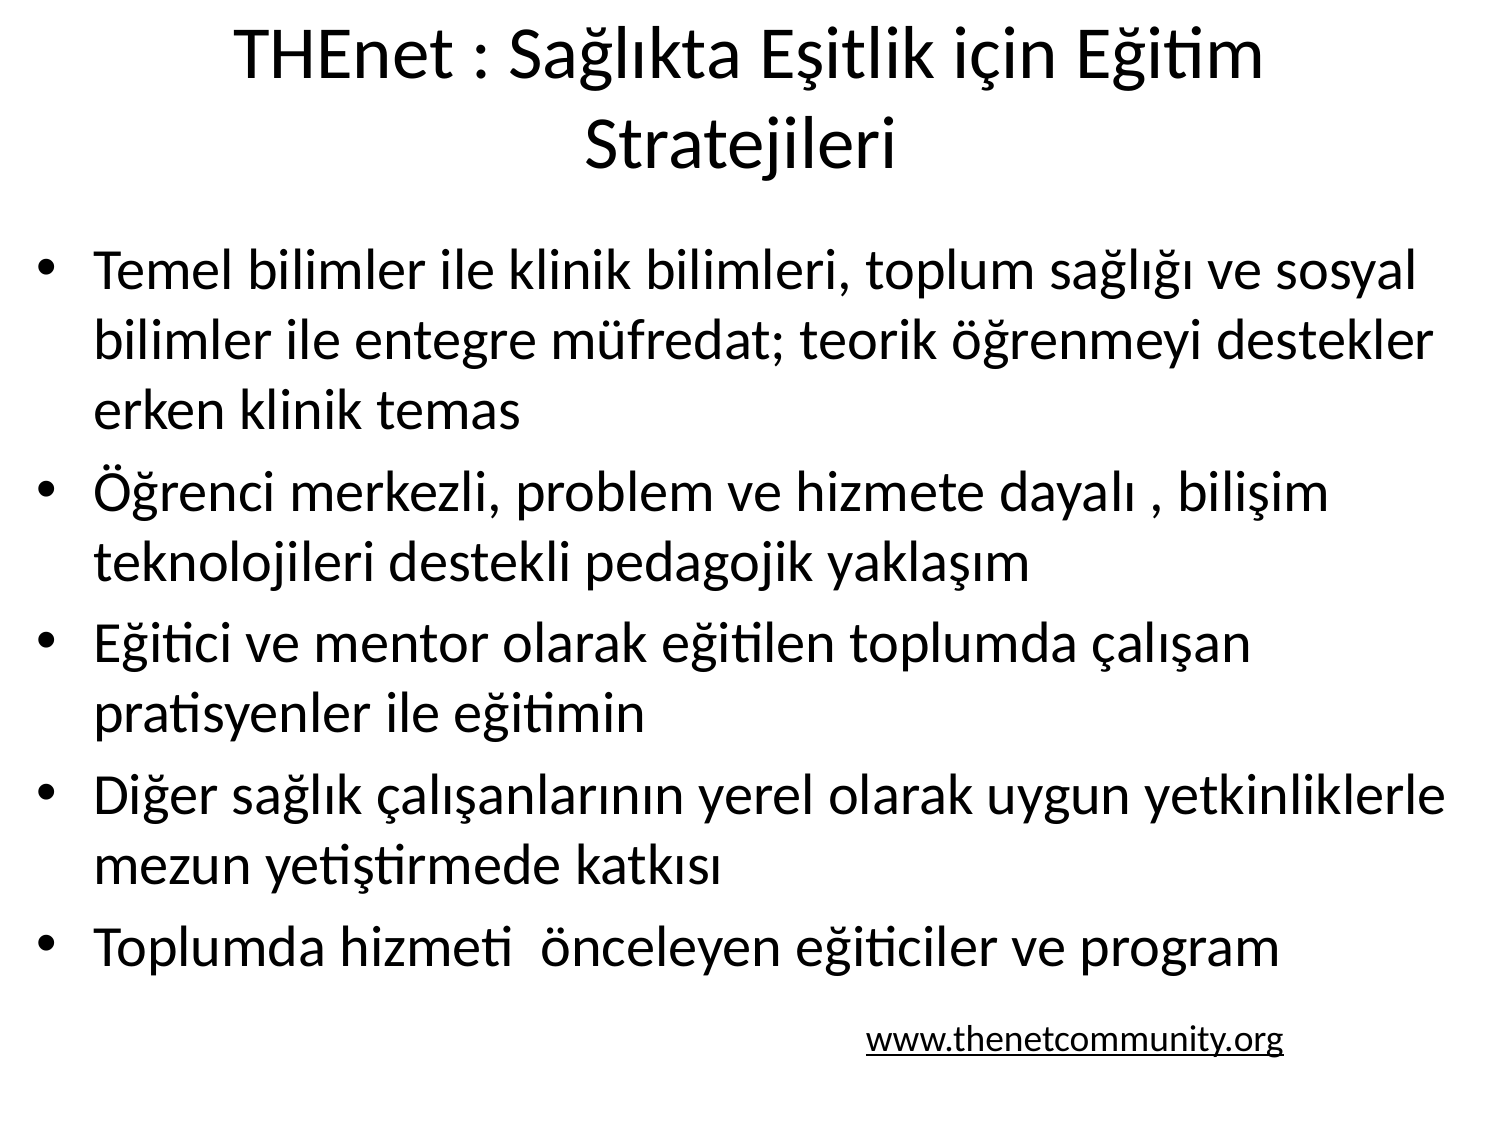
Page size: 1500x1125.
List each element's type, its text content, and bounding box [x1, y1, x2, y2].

text_box www.thenetcommunity.org [851, 1006, 1300, 1111]
title THEnet : Sağlıkta Eşitlik için Eğitim Stratejileri [75, 0, 1425, 188]
list Temel bilimler ile klinik bilimleri, toplum sağlığı ve sosyal bilimler ile entegre müfredat; teorik öğrenmeyi destekler erken klinik temas Öğrenci merkezli, problem ve hizmete dayalı , bilişim teknolojileri destekli pedagojik yaklaşım Eğitici ve mentor olarak eğitilen toplumda çalışan pratisyenler ile eğitimin Diğer sağlık çalışanlarının yerel olarak uygun yetkinliklerle mezun yetiştirmede katkısı Toplumda hizmeti önceleyen eğiticiler ve program [21, 223, 1500, 967]
